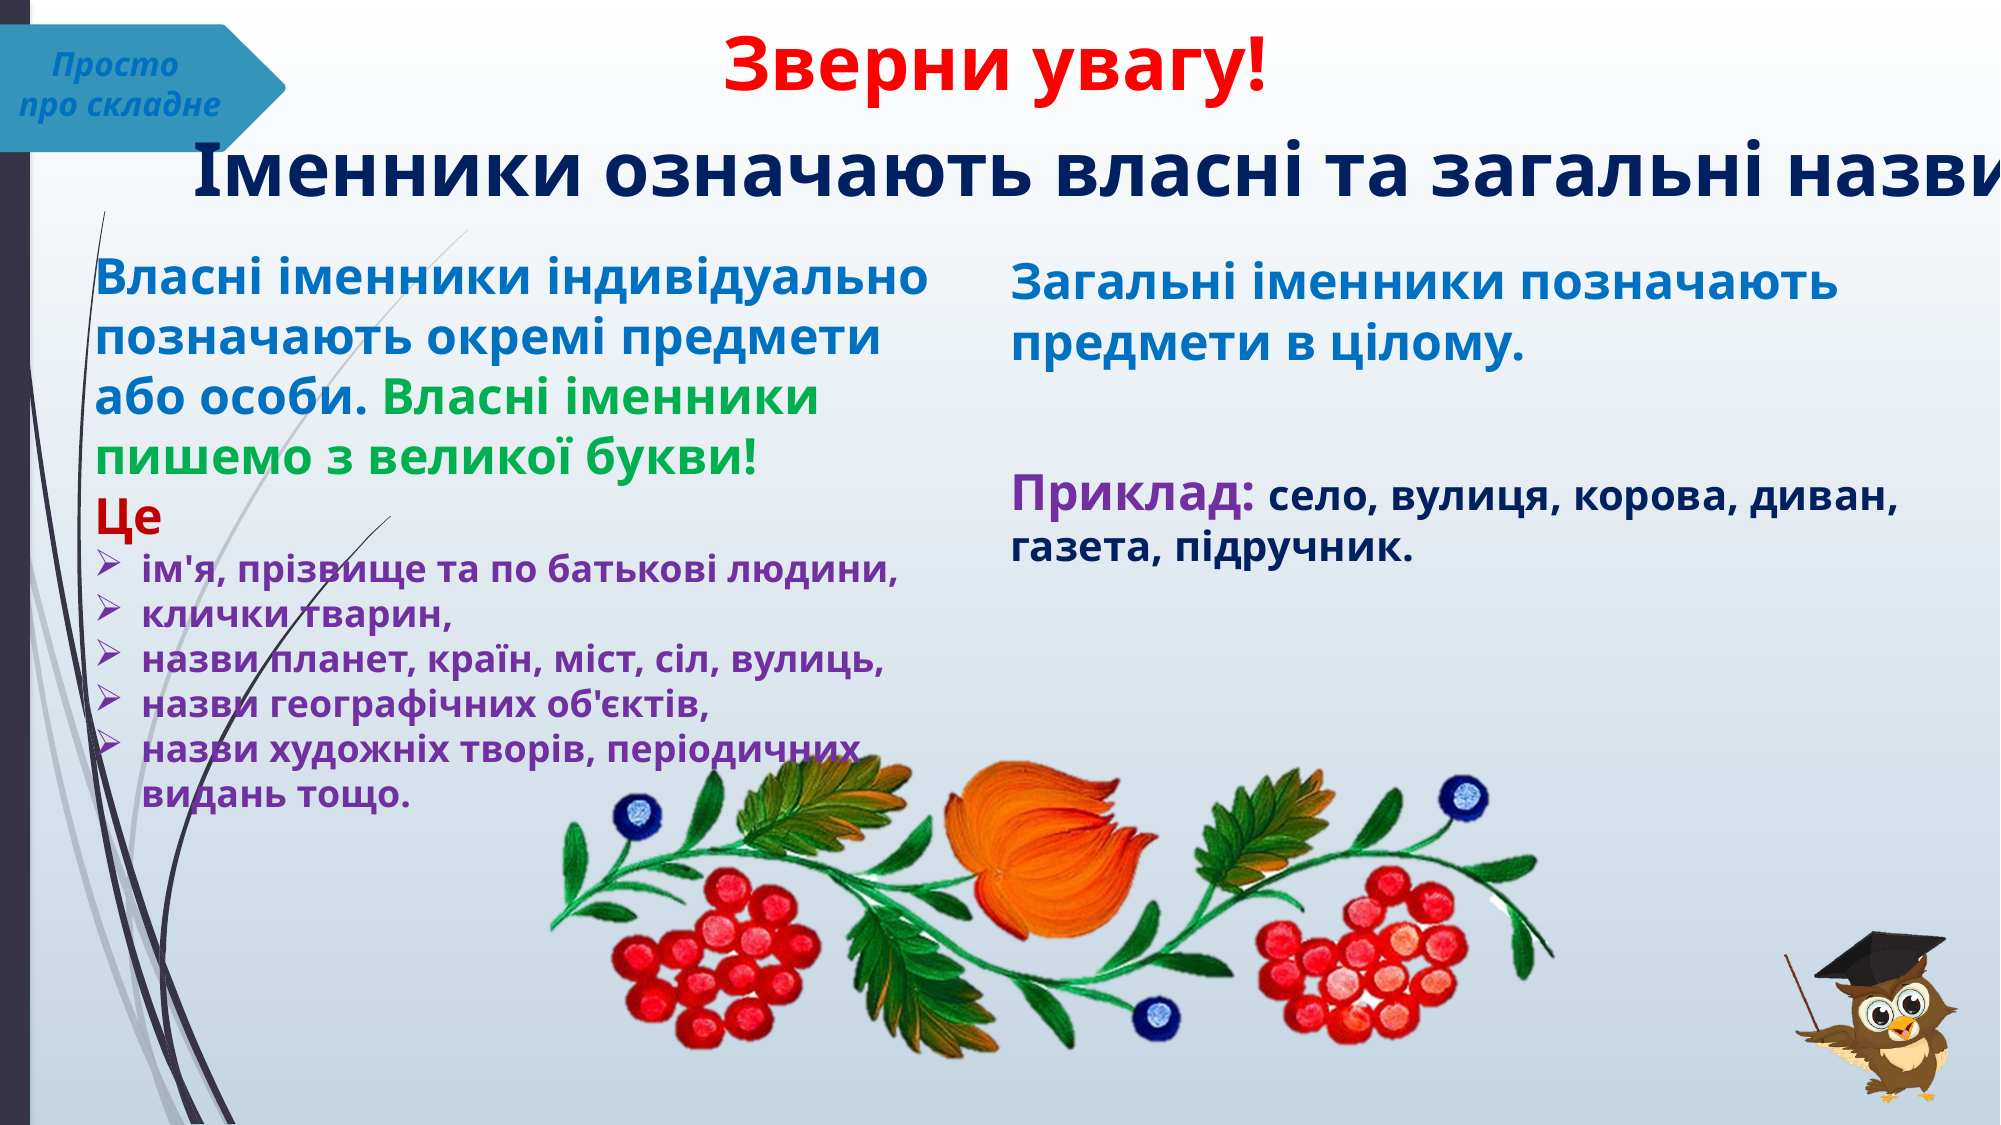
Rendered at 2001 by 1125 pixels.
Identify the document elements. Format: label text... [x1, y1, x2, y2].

text_box Іменники означають власні та загальні назви. [178, 113, 2000, 219]
text_box Власні іменники індивідуально позначають окремі предмети або особи. Власні іменники пишемо з великої букви! Це ім'я, прізвище та по батькові людини, клички тварин, назви планет, країн, міст, сіл, вулиць, назви географічних об'єктів, назви художніх творів, періодичних видань тощо. [79, 237, 979, 823]
picture [1784, 931, 1958, 1104]
text_box Загальні іменники позначають предмети в цілому. Приклад: село, вулиця, корова, диван, газета, підручник. [995, 242, 1996, 578]
picture [545, 744, 1562, 1119]
text_box Зверни увагу! [707, 7, 1284, 113]
text_box Просто про складне [0, 35, 237, 131]
